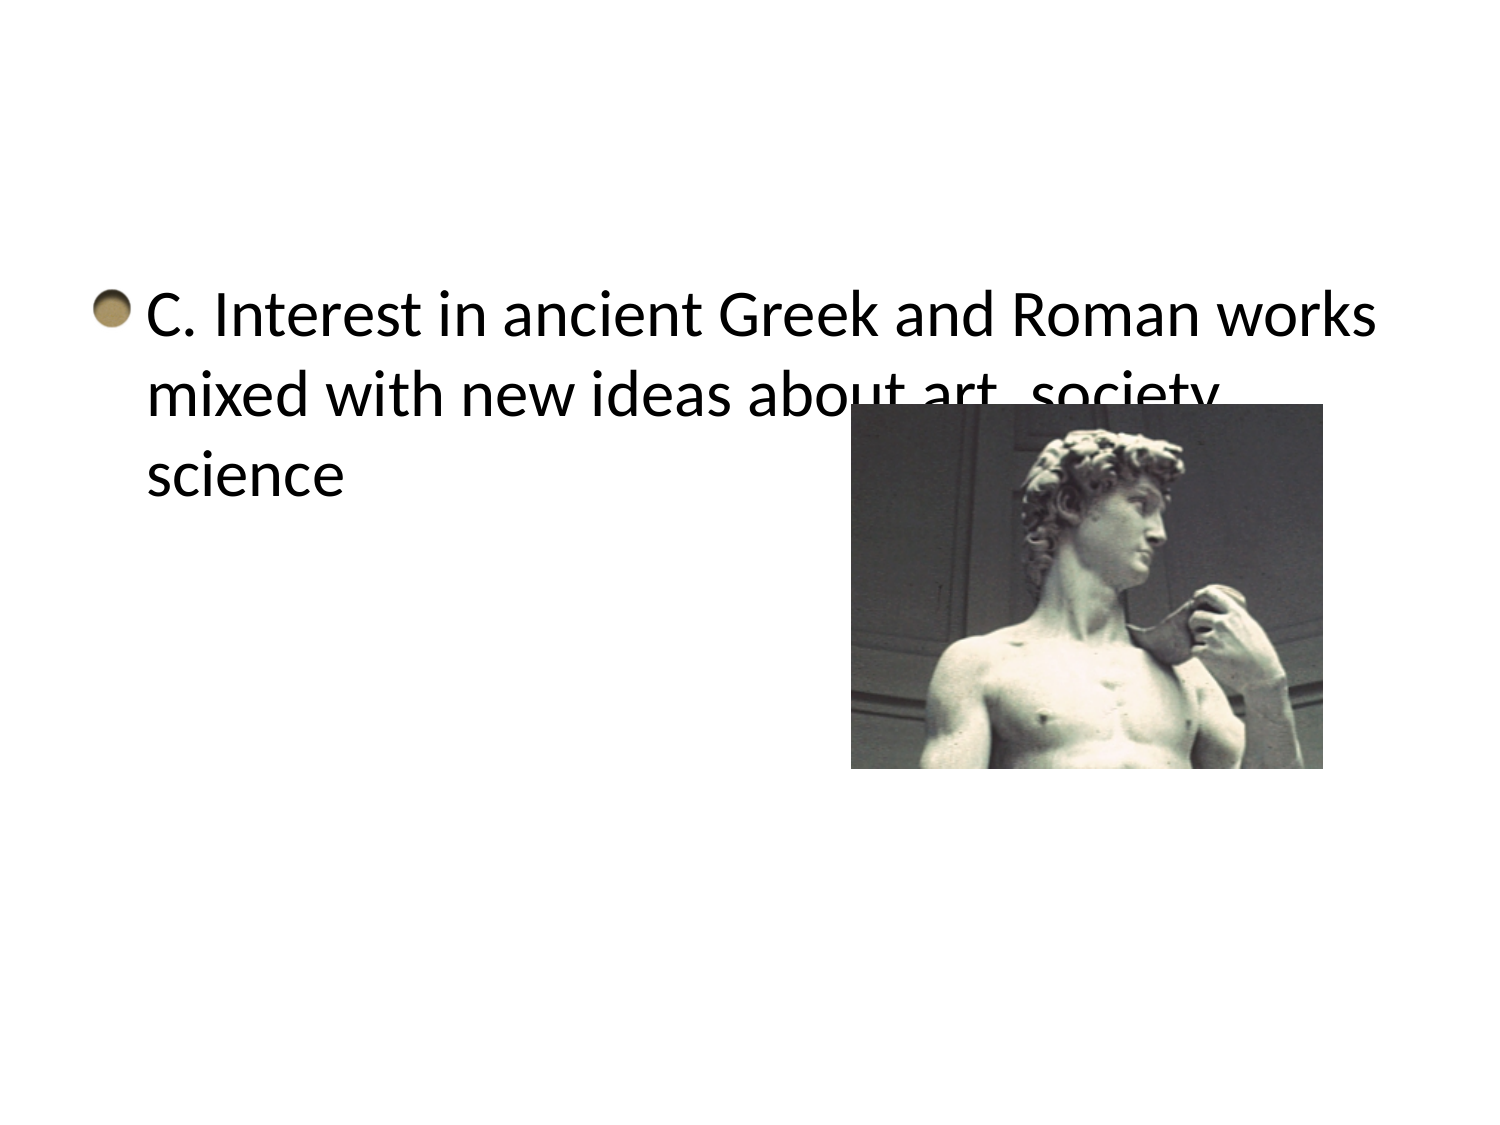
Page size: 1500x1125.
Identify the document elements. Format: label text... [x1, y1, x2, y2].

picture [90, 286, 134, 334]
list C. Interest in ancient Greek and Roman works mixed with new ideas about art, society, science [75, 262, 1425, 1005]
picture [851, 404, 1323, 769]
